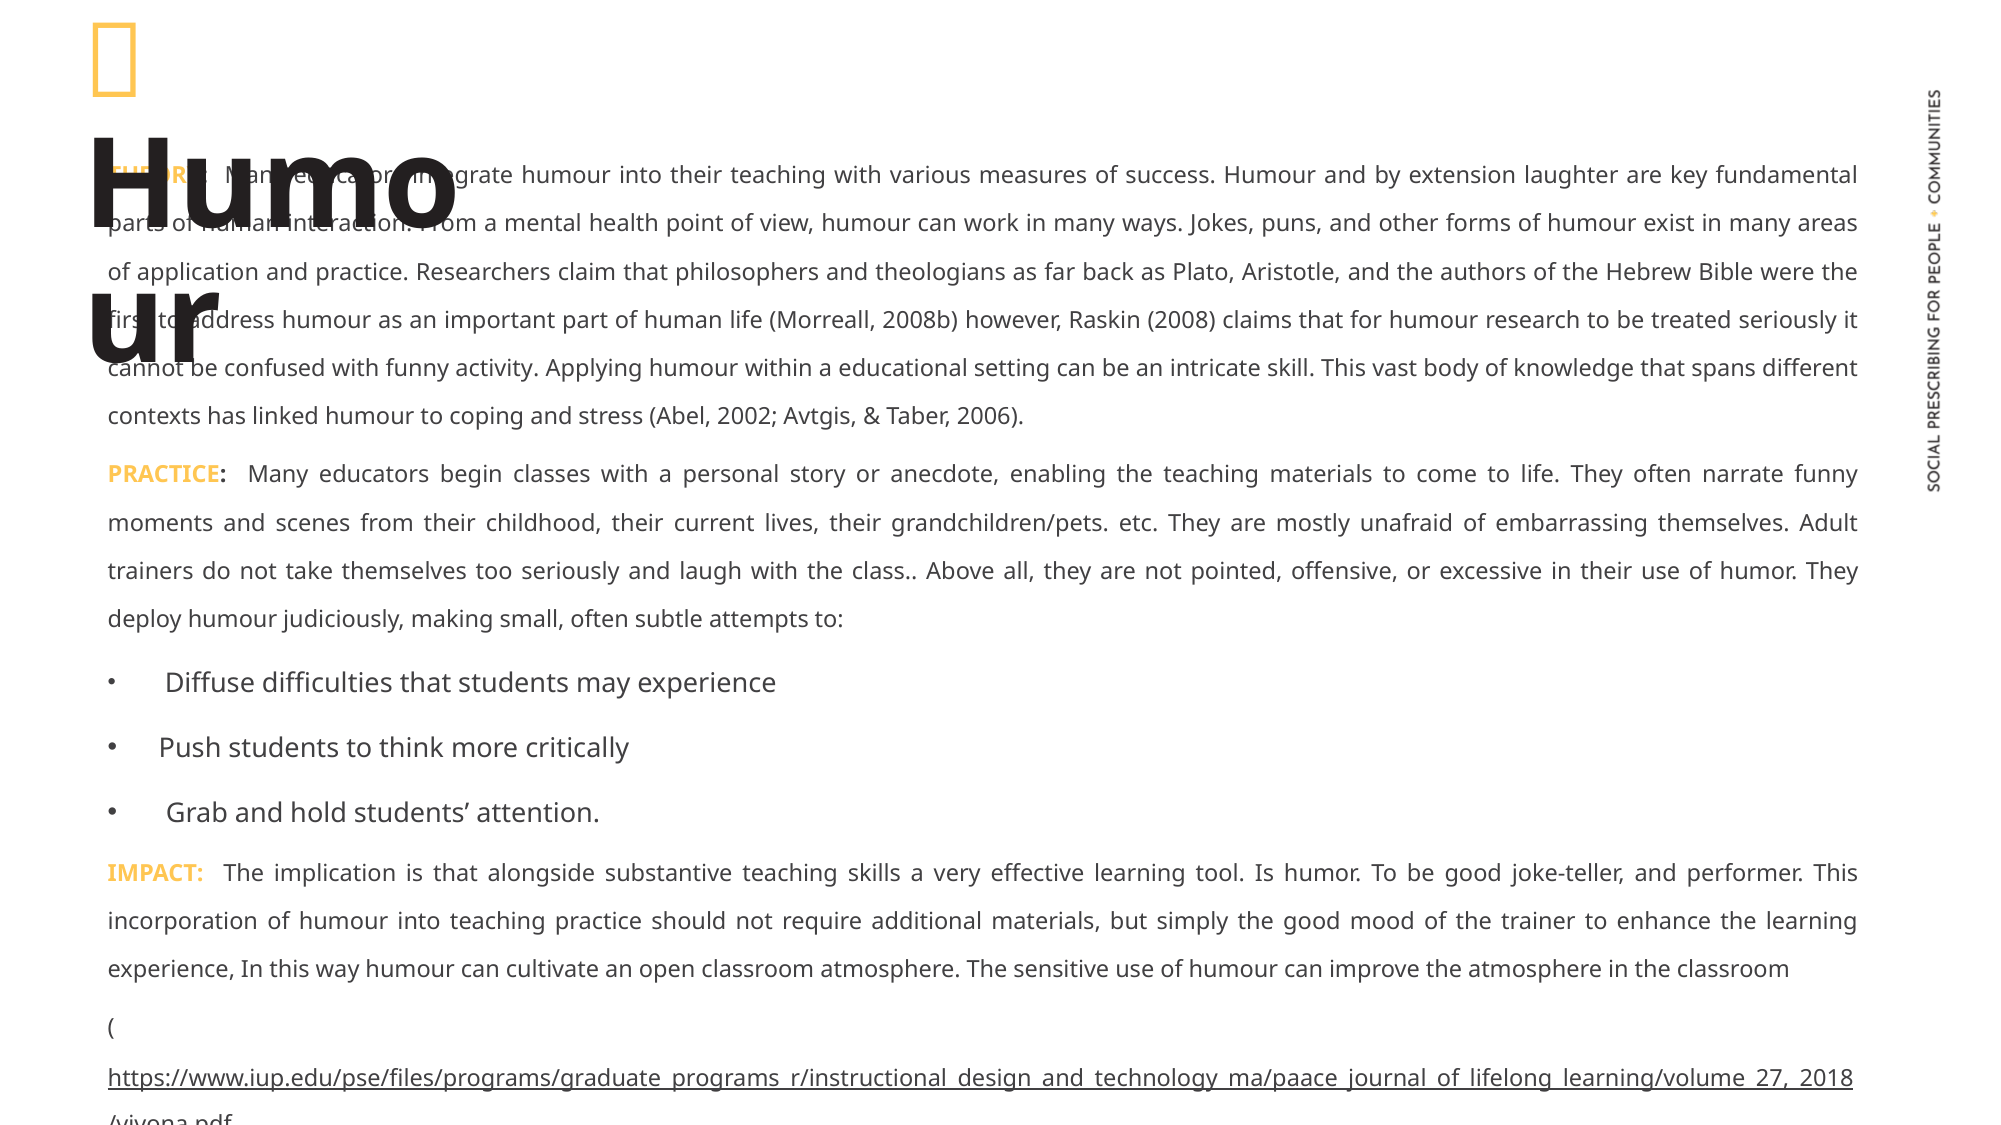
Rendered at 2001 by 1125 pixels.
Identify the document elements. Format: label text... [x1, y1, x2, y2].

list THEORY: Many educators integrate humour into their teaching with various measures of success. Humour and by extension laughter are key fundamental parts of human interaction. From a mental health point of view, humour can work in many ways. Jokes, puns, and other forms of humour exist in many areas of application and practice. Researchers claim that philosophers and theologians as far back as Plato, Aristotle, and the authors of the Hebrew Bible were the first to address humour as an important part of human life (Morreall, 2008b) however, Raskin (2008) claims that for humour research to be treated seriously it cannot be confused with funny activity. Applying humour within a educational setting can be an intricate skill. This vast body of knowledge that spans different contexts has linked humour to coping and stress (Abel, 2002; Avtgis, & Taber, 2006). PRACTICE: Many educators begin classes with a personal story or anecdote, enabling the teaching materials to come to life. They often narrate funny moments and scenes from their childhood, their current lives, their grandchildren/pets. etc. They are mostly unafraid of embarrassing themselves. Adult trainers do not take themselves too seriously and laugh with the class.. Above all, they are not pointed, offensive, or excessive in their use of humor. They deploy humour judiciously, making small, often subtle attempts to: Diffuse difficulties that students may experience Push students to think more critically Grab and hold students’ attention. IMPACT: The implication is that alongside substantive teaching skills a very effective learning tool. Is humor. To be good joke-teller, and performer. This incorporation of humour into teaching practice should not require additional materials, but simply the good mood of the trainer to enhance the learning experience, In this way humour can cultivate an open classroom atmosphere. The sensitive use of humour can improve the atmosphere in the classroom (https://www.iup.edu/pse/files/programs/graduate_programs_r/instructional_design_and_technology_ma/paace_journal_of_lifelong_learning/volume_27,_2018/vivona.pdf) [92, 132, 1874, 1125]
picture [1923, 85, 1945, 500]
list  Humour [68, 0, 537, 133]
